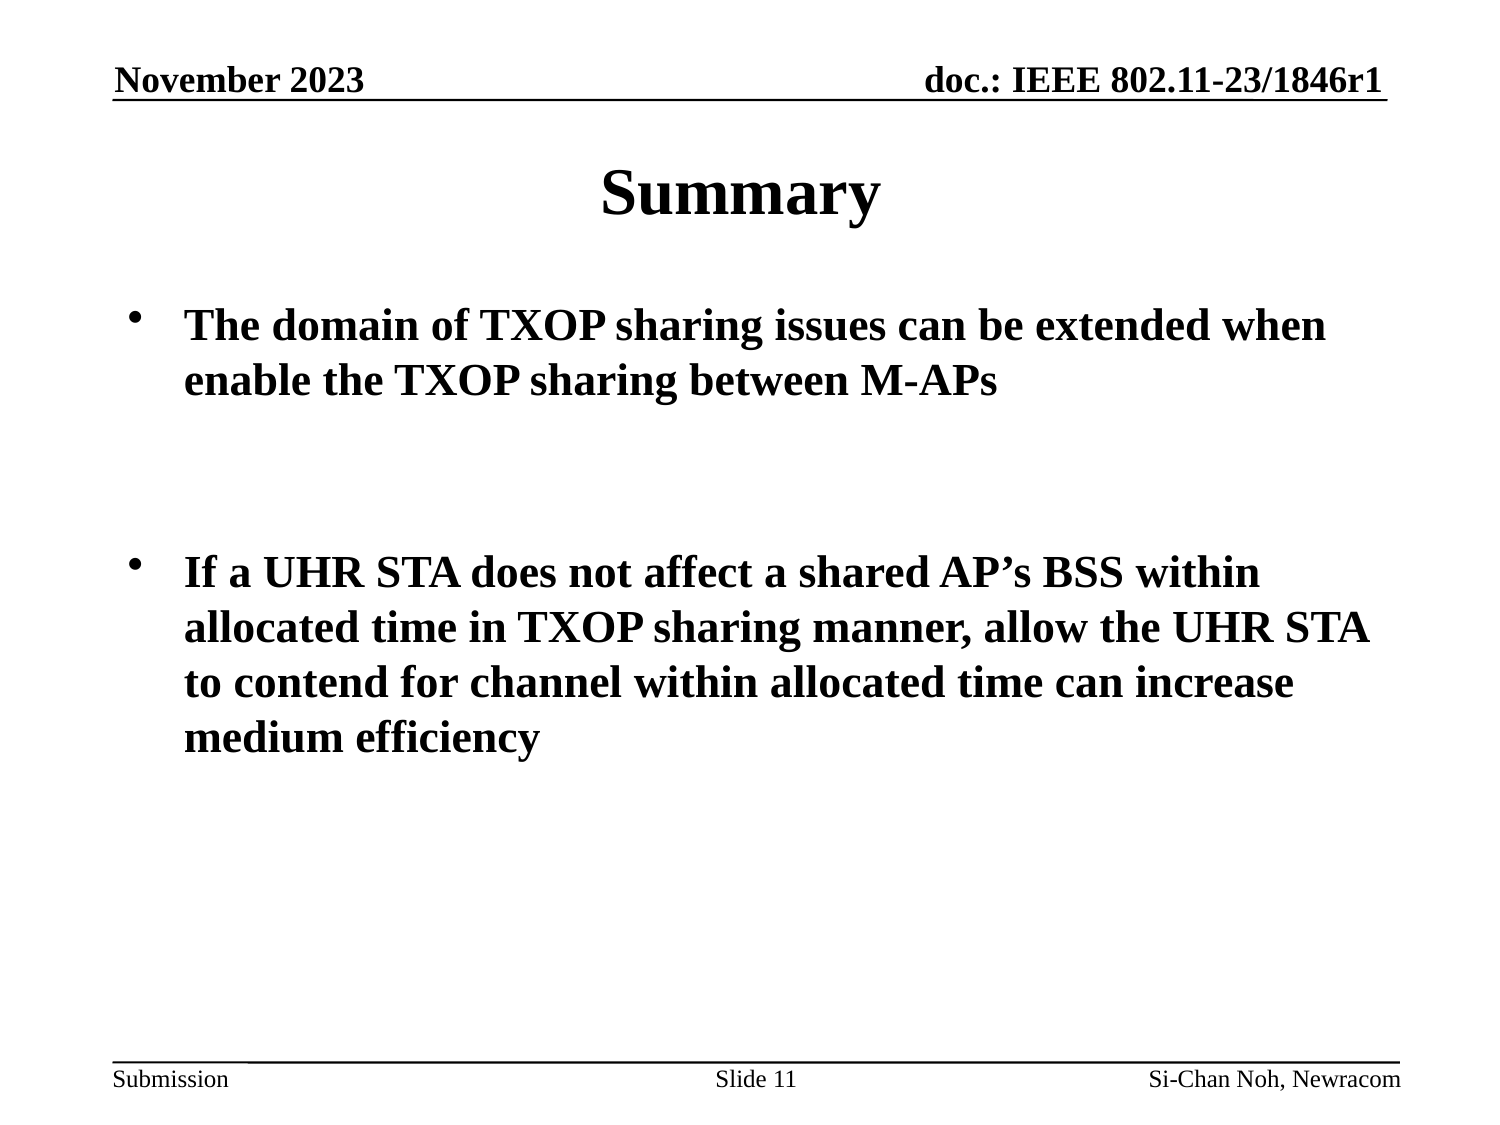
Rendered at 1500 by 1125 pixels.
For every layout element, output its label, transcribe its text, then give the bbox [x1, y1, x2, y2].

footer Si-Chan Noh, Newracom [1145, 1061, 1402, 1093]
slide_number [114, 54, 368, 101]
slide_number Slide 11 [712, 1061, 800, 1093]
title Summary [112, 112, 1388, 263]
list The domain of TXOP sharing issues can be extended when enable the TXOP sharing between M-APs If a UHR STA does not affect a shared AP’s BSS within allocated time in TXOP sharing manner, allow the UHR STA to contend for channel within allocated time can increase medium efficiency [112, 287, 1388, 1000]
